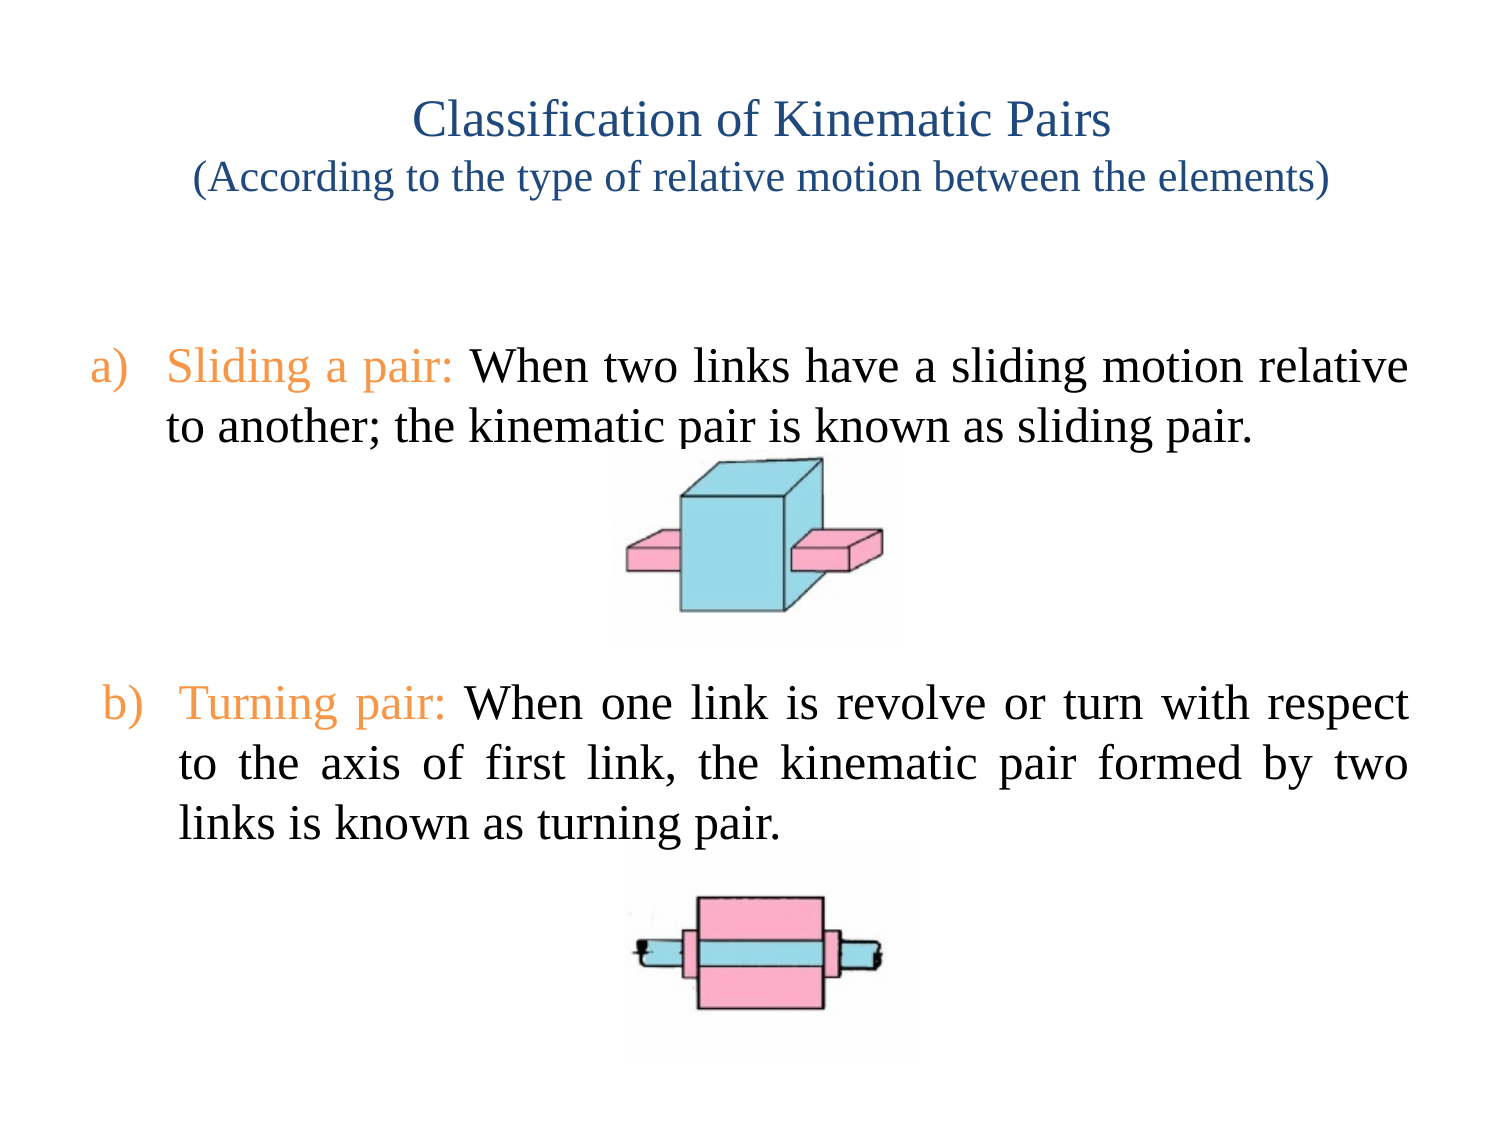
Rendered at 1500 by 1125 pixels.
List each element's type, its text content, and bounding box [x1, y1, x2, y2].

picture [624, 841, 916, 1063]
list Sliding a pair: When two links have a sliding motion relative to another; the kinematic pair is known as sliding pair. [74, 324, 1426, 463]
text_box Turning pair: When one link is revolve or turn with respect to the axis of first link, the kinematic pair formed by two links is known as turning pair. [87, 662, 1425, 858]
picture [612, 449, 904, 649]
title Classification of Kinematic Pairs (According to the type of relative motion between the elements) [87, 74, 1438, 263]
